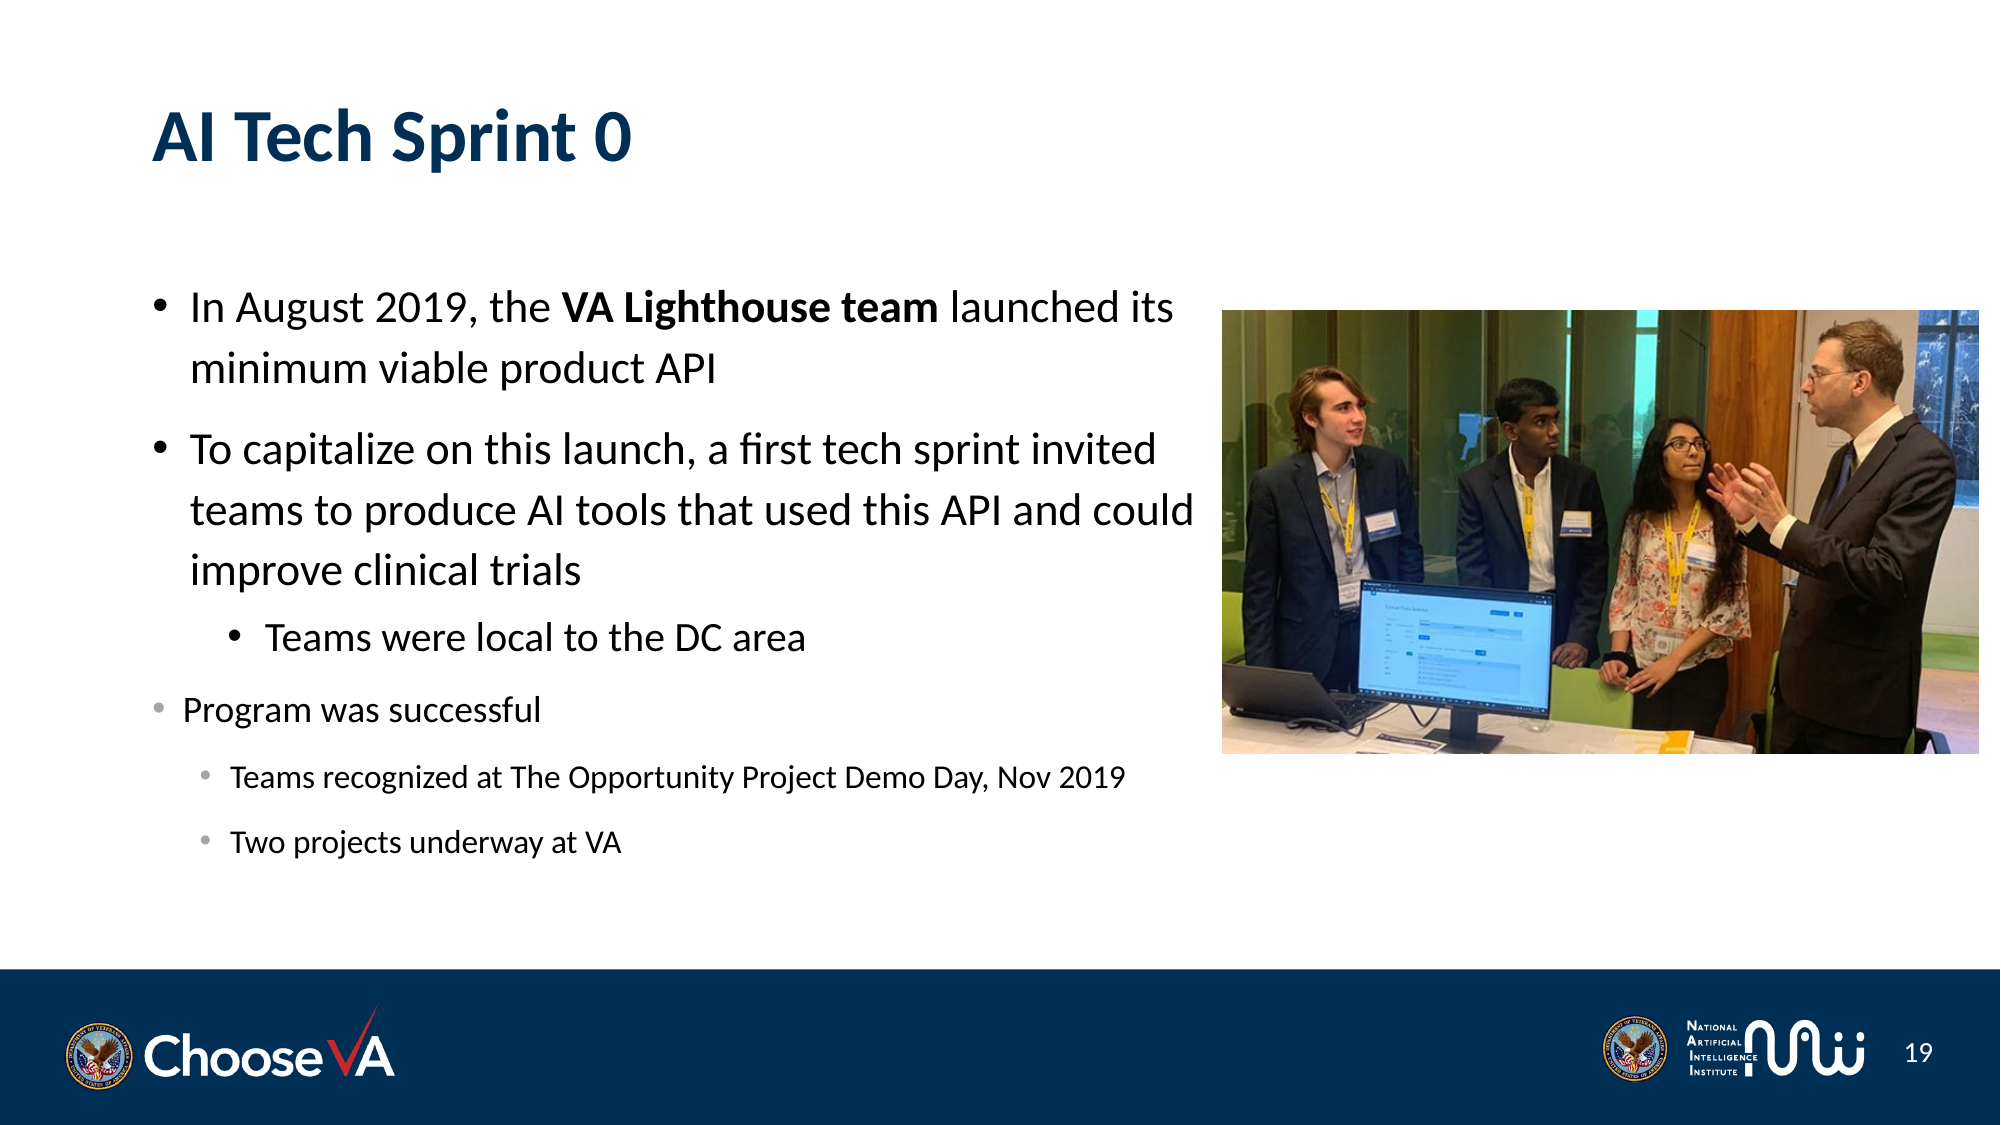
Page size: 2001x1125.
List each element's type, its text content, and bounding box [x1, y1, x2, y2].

picture [1601, 1014, 1865, 1083]
picture [1222, 310, 1979, 754]
list In August 2019, the VA Lighthouse team launched its minimum viable product API To capitalize on this launch, a first tech sprint invited teams to produce AI tools that used this API and could improve clinical trials Teams were local to the DC area Program was successful Teams recognized at The Opportunity Project Demo Day, Nov 2019 Two projects underway at VA [137, 263, 1223, 961]
picture [64, 1001, 395, 1091]
title AI Tech Sprint 0 [137, 89, 1559, 213]
